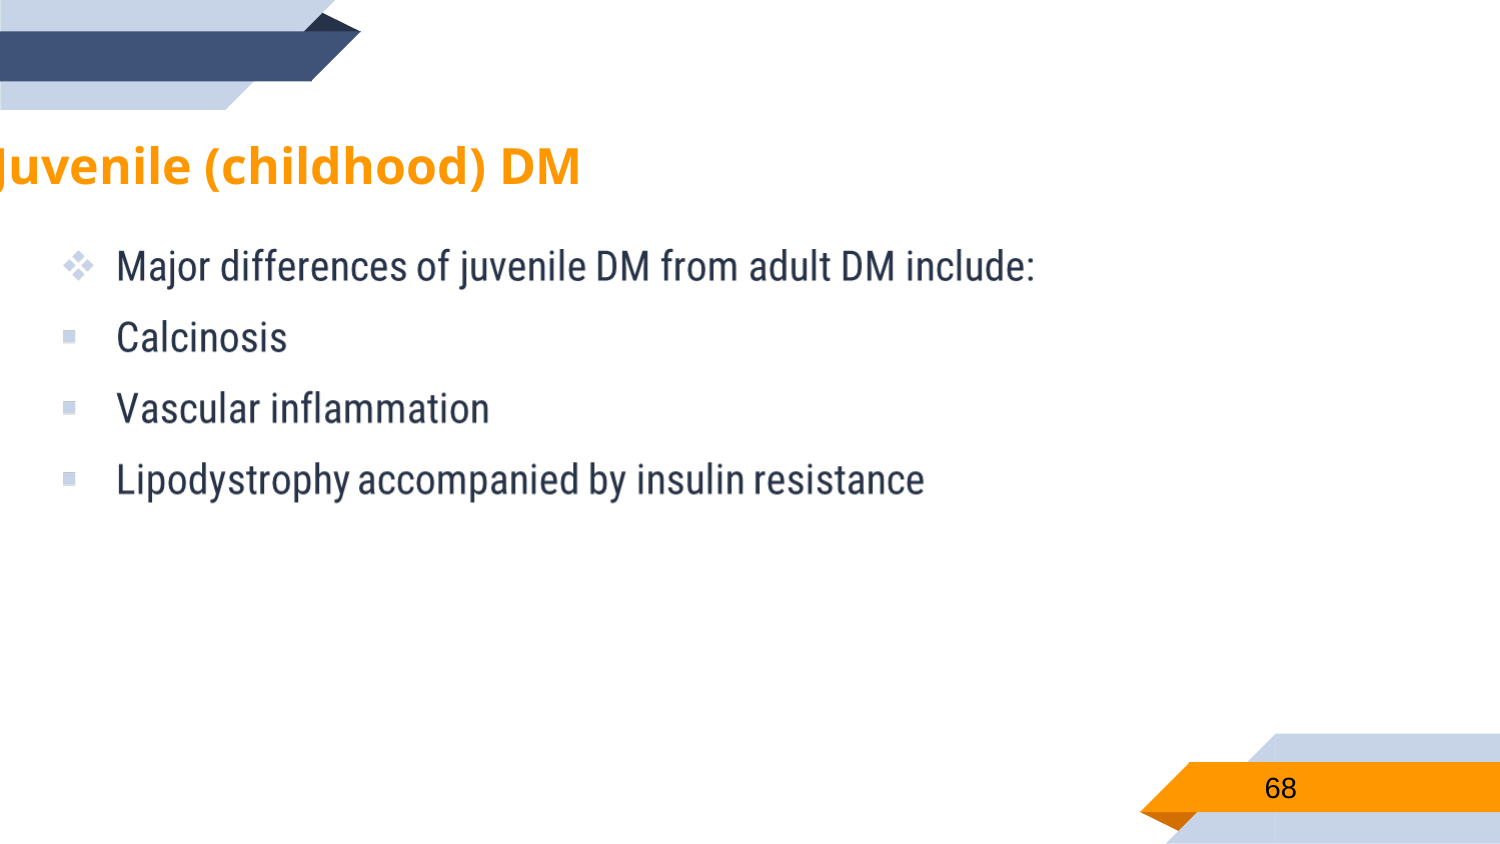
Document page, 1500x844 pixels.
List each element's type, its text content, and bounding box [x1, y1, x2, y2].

title Juvenile (childhood) DM [0, 19, 983, 310]
picture [7, 228, 1500, 844]
